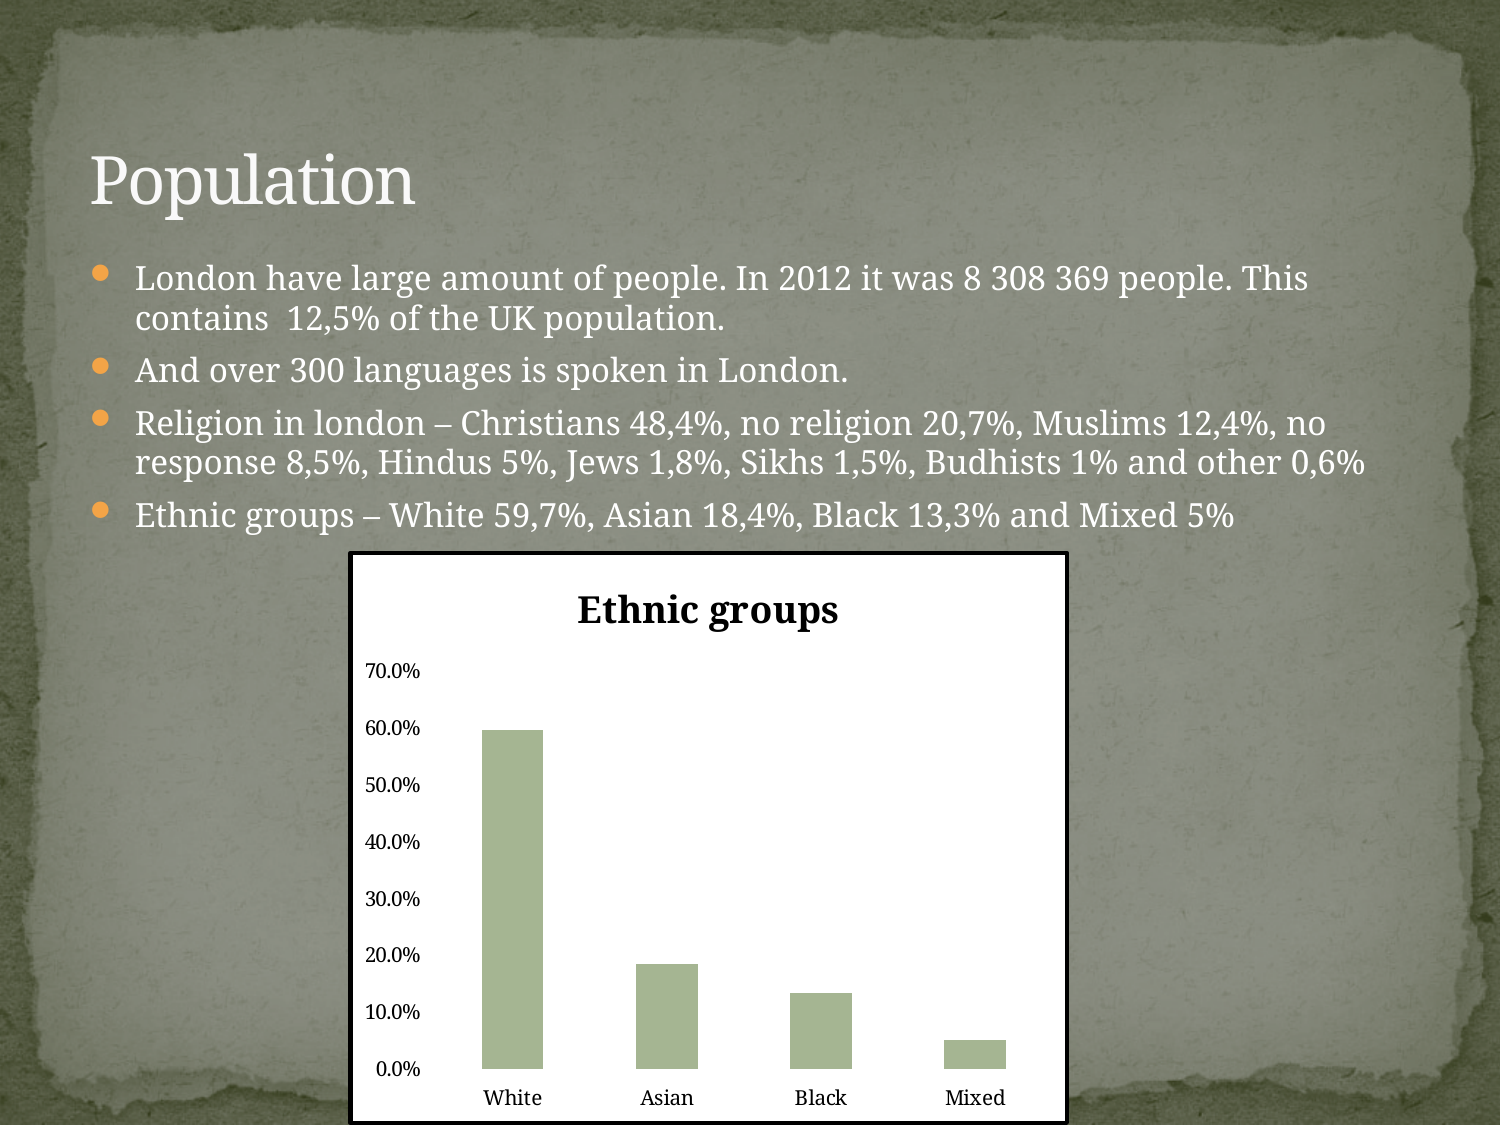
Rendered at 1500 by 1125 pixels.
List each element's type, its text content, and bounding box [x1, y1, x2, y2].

list London have large amount of people. In 2012 it was 8 308 369 people. This contains 12,5% of the UK population. And over 300 languages is spoken in London. Religion in london – Christians 48,4%, no religion 20,7%, Muslims 12,4%, no response 8,5%, Hindus 5%, Jews 1,8%, Sikhs 1,5%, Budhists 1% and other 0,6% Ethnic groups – White 59,7%, Asian 18,4%, Black 13,3% and Mixed 5% [75, 249, 1425, 1000]
chart [348, 551, 1069, 1125]
title Population [74, 24, 1425, 225]
